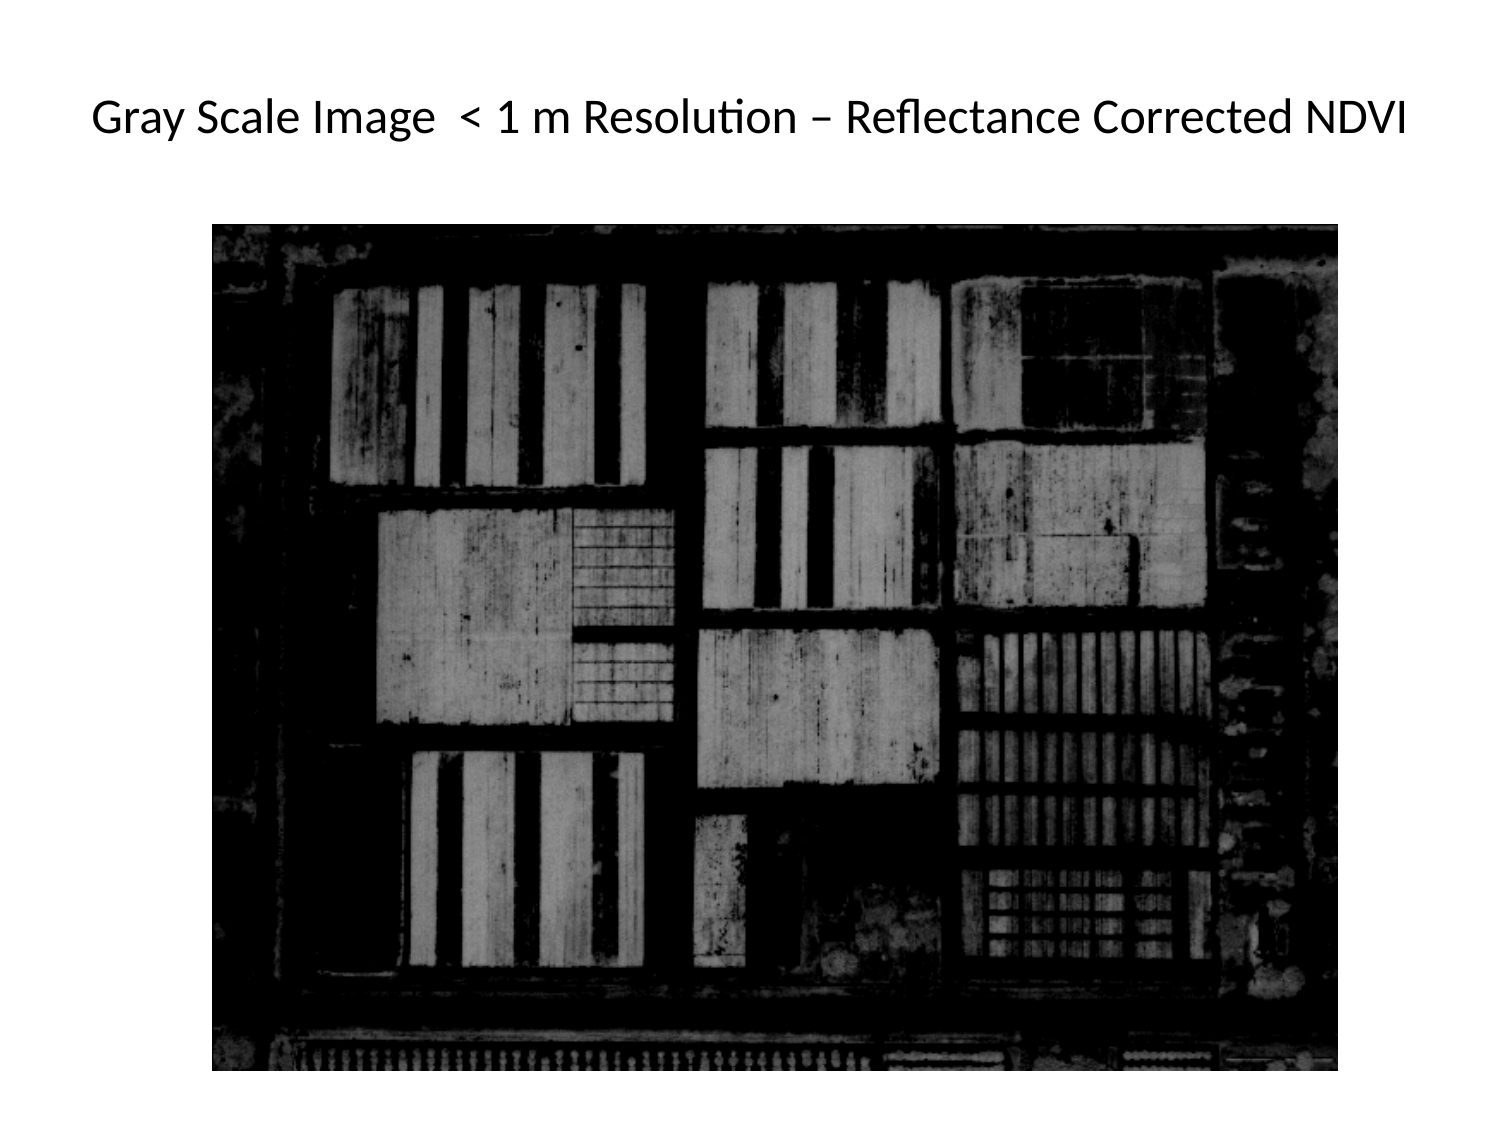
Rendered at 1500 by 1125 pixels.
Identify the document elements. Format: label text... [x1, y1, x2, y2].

title Gray Scale Image < 1 m Resolution – Reflectance Corrected NDVI (Courtesy F. Schiebe, SST Dev. Grp.) [75, 45, 1425, 233]
picture [212, 224, 1338, 1071]
